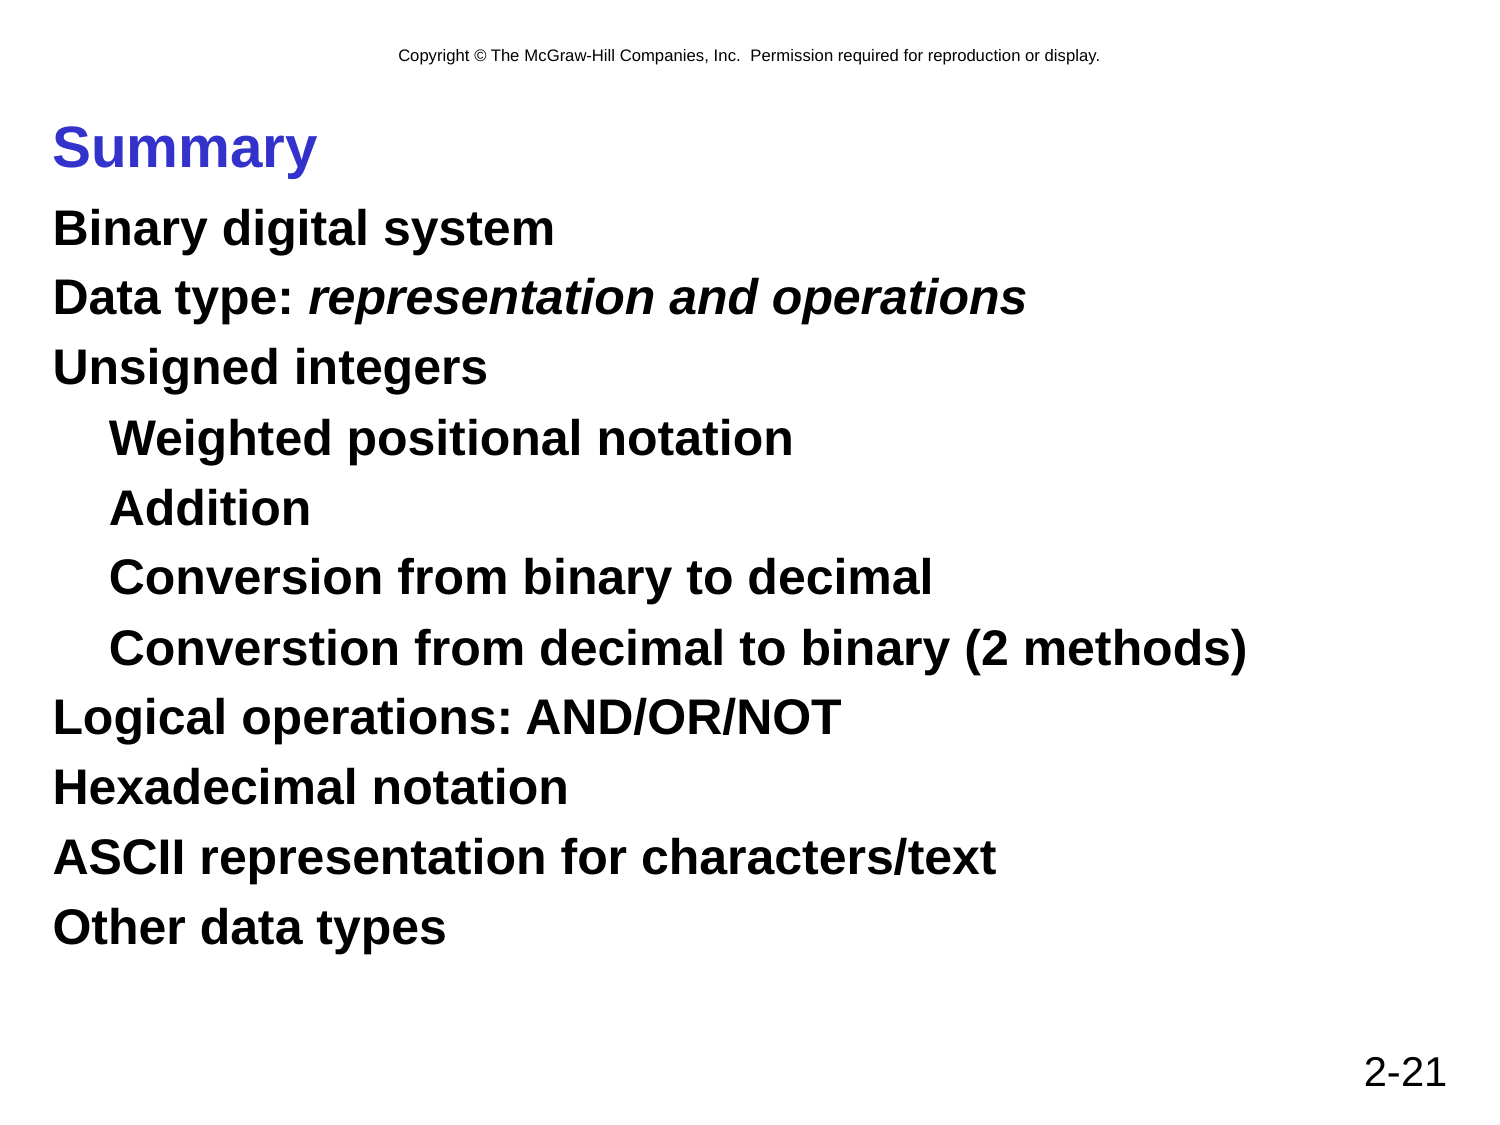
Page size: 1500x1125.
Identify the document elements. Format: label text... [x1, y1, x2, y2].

title Summary [37, 99, 1463, 187]
slide_number 2-21 [1074, 1037, 1463, 1101]
list Binary digital system Data type: representation and operations Unsigned integers Weighted positional notation Addition Conversion from binary to decimal Converstion from decimal to binary (2 methods) Logical operations: AND/OR/NOT Hexadecimal notation ASCII representation for characters/text Other data types [37, 187, 1463, 1001]
